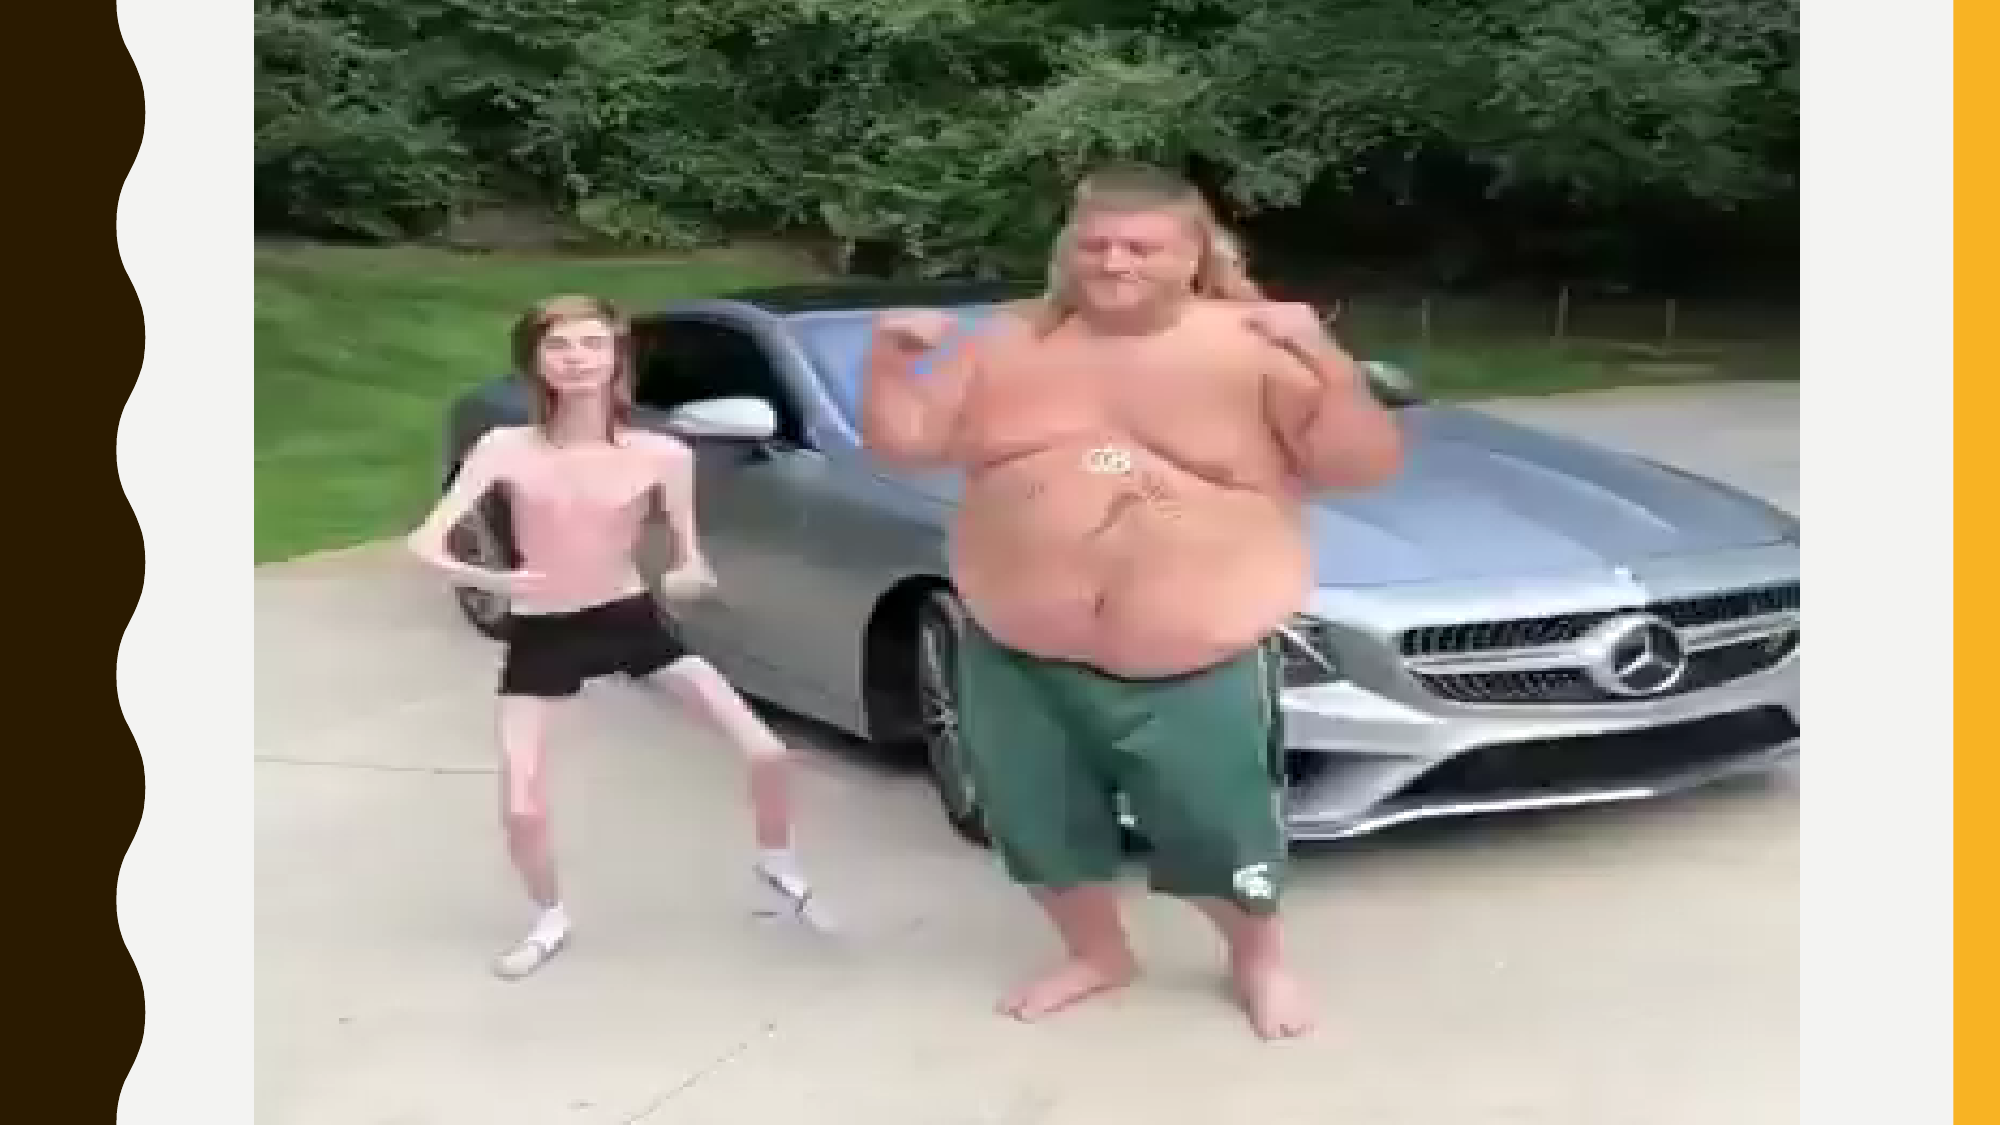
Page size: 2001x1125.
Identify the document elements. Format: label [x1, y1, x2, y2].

text_box [253, 0, 1801, 1125]
